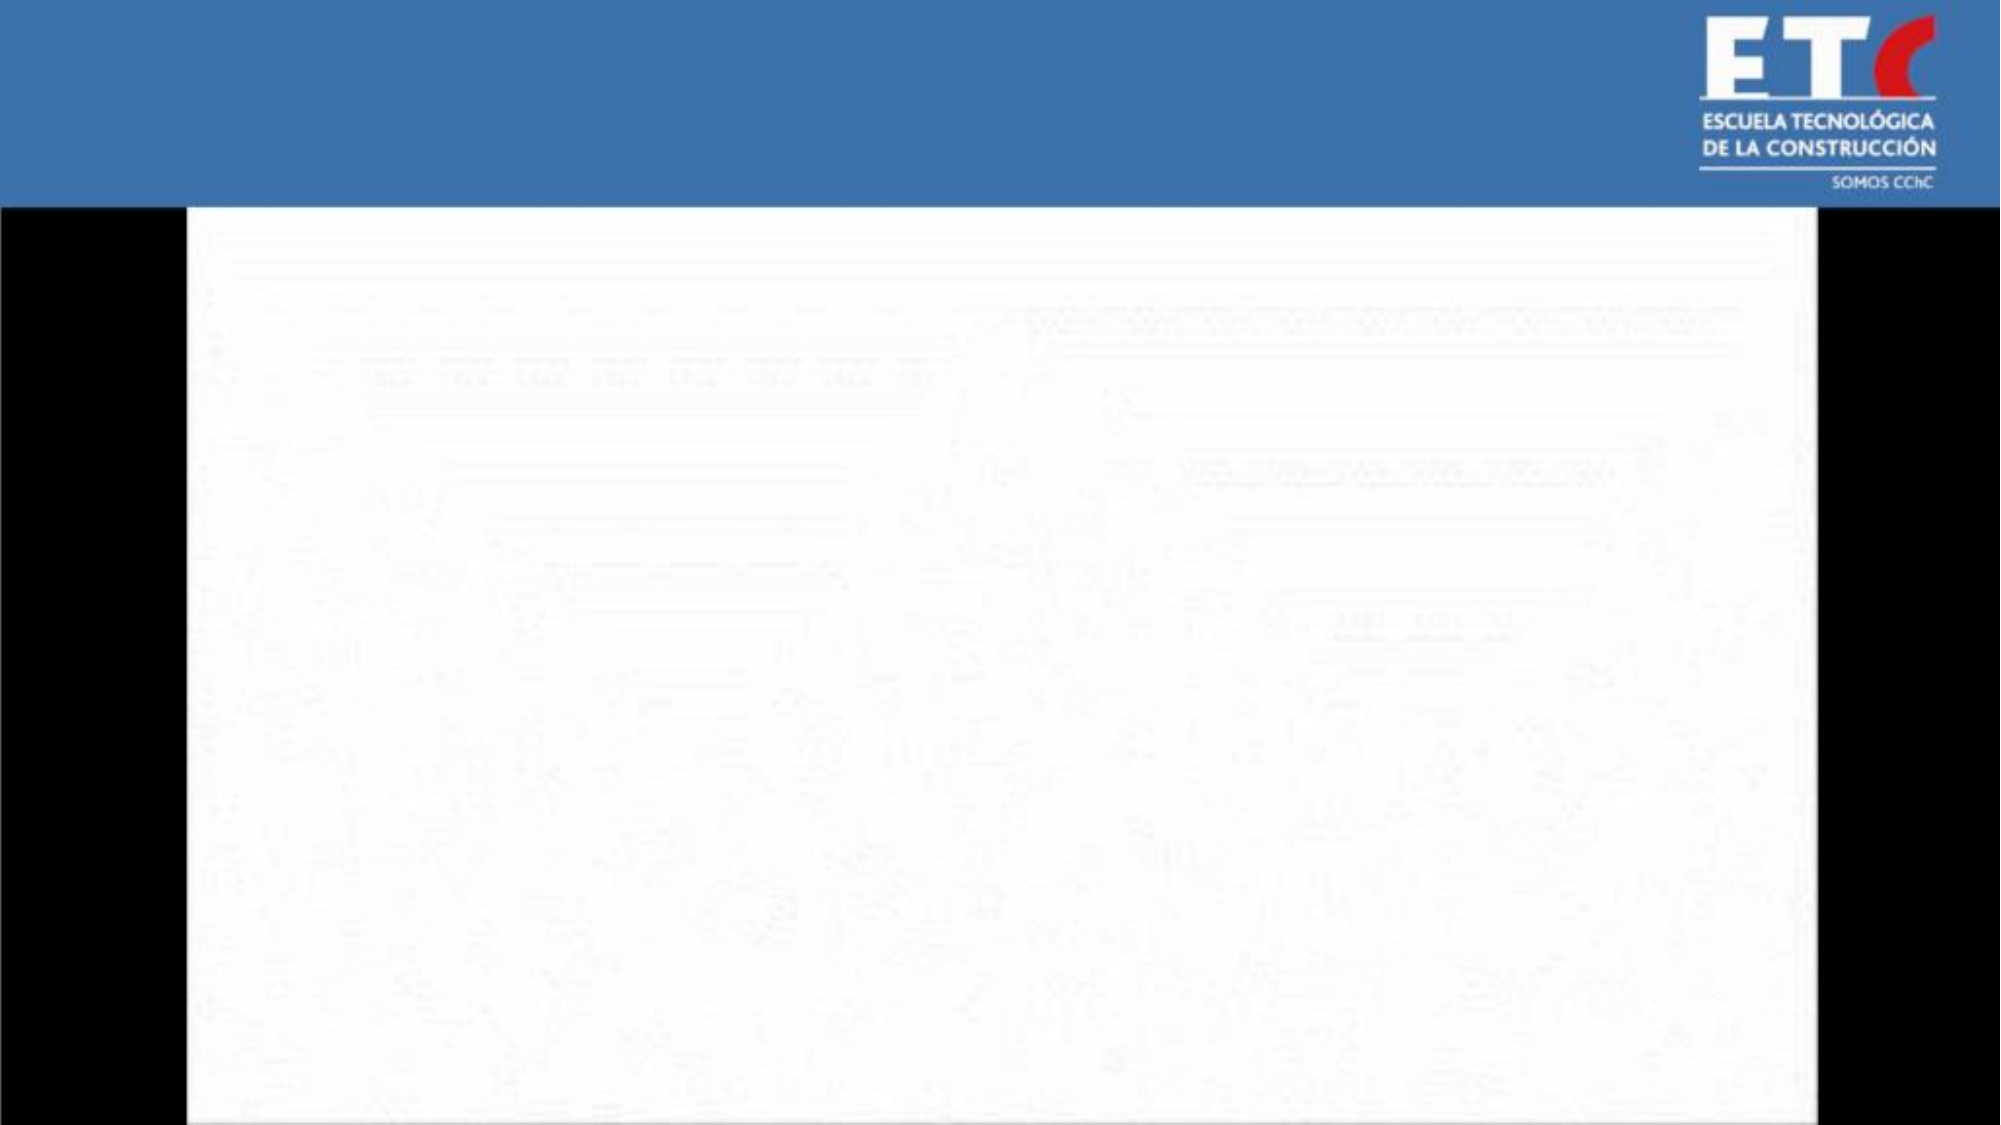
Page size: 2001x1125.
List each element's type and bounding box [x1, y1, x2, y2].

text_box [0, 0, 2000, 1125]
